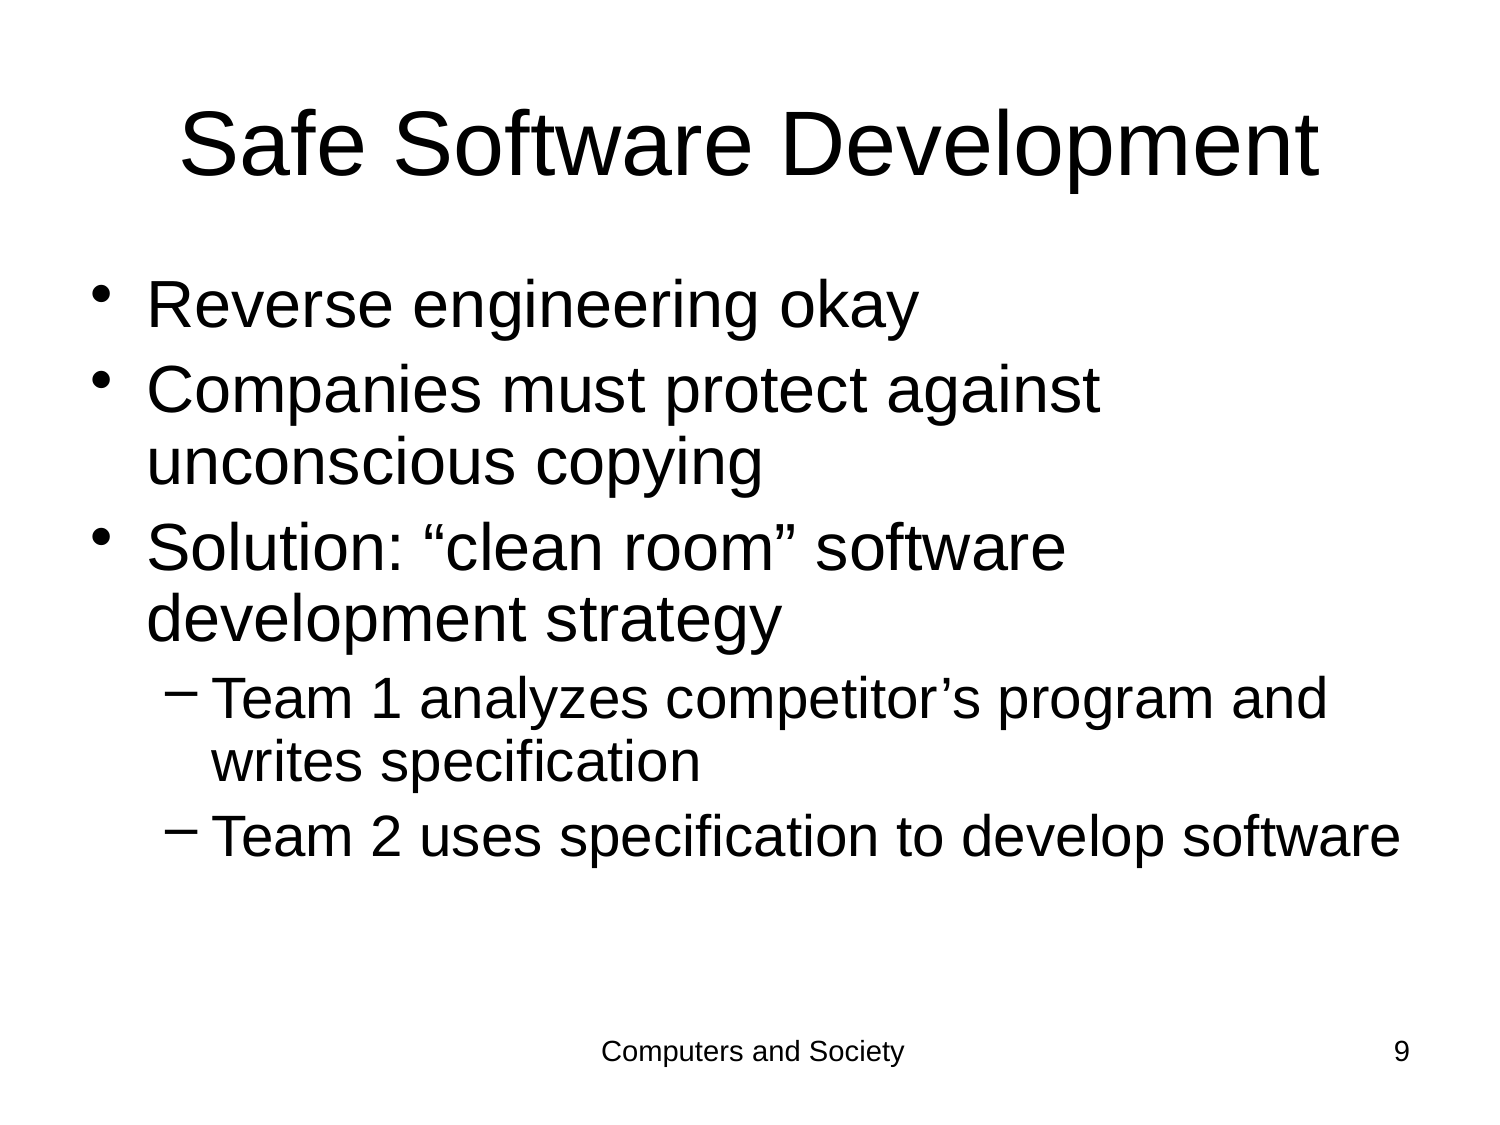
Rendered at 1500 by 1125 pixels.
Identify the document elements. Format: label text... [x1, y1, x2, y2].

slide_number 9 [1074, 1024, 1426, 1103]
title Safe Software Development [74, 44, 1426, 233]
footer Computers and Society [440, 1024, 1067, 1103]
list Reverse engineering okay Companies must protect against unconscious copying Solution: “clean room” software development strategy Team 1 analyzes competitor’s program and writes specification Team 2 uses specification to develop software [74, 262, 1426, 1006]
